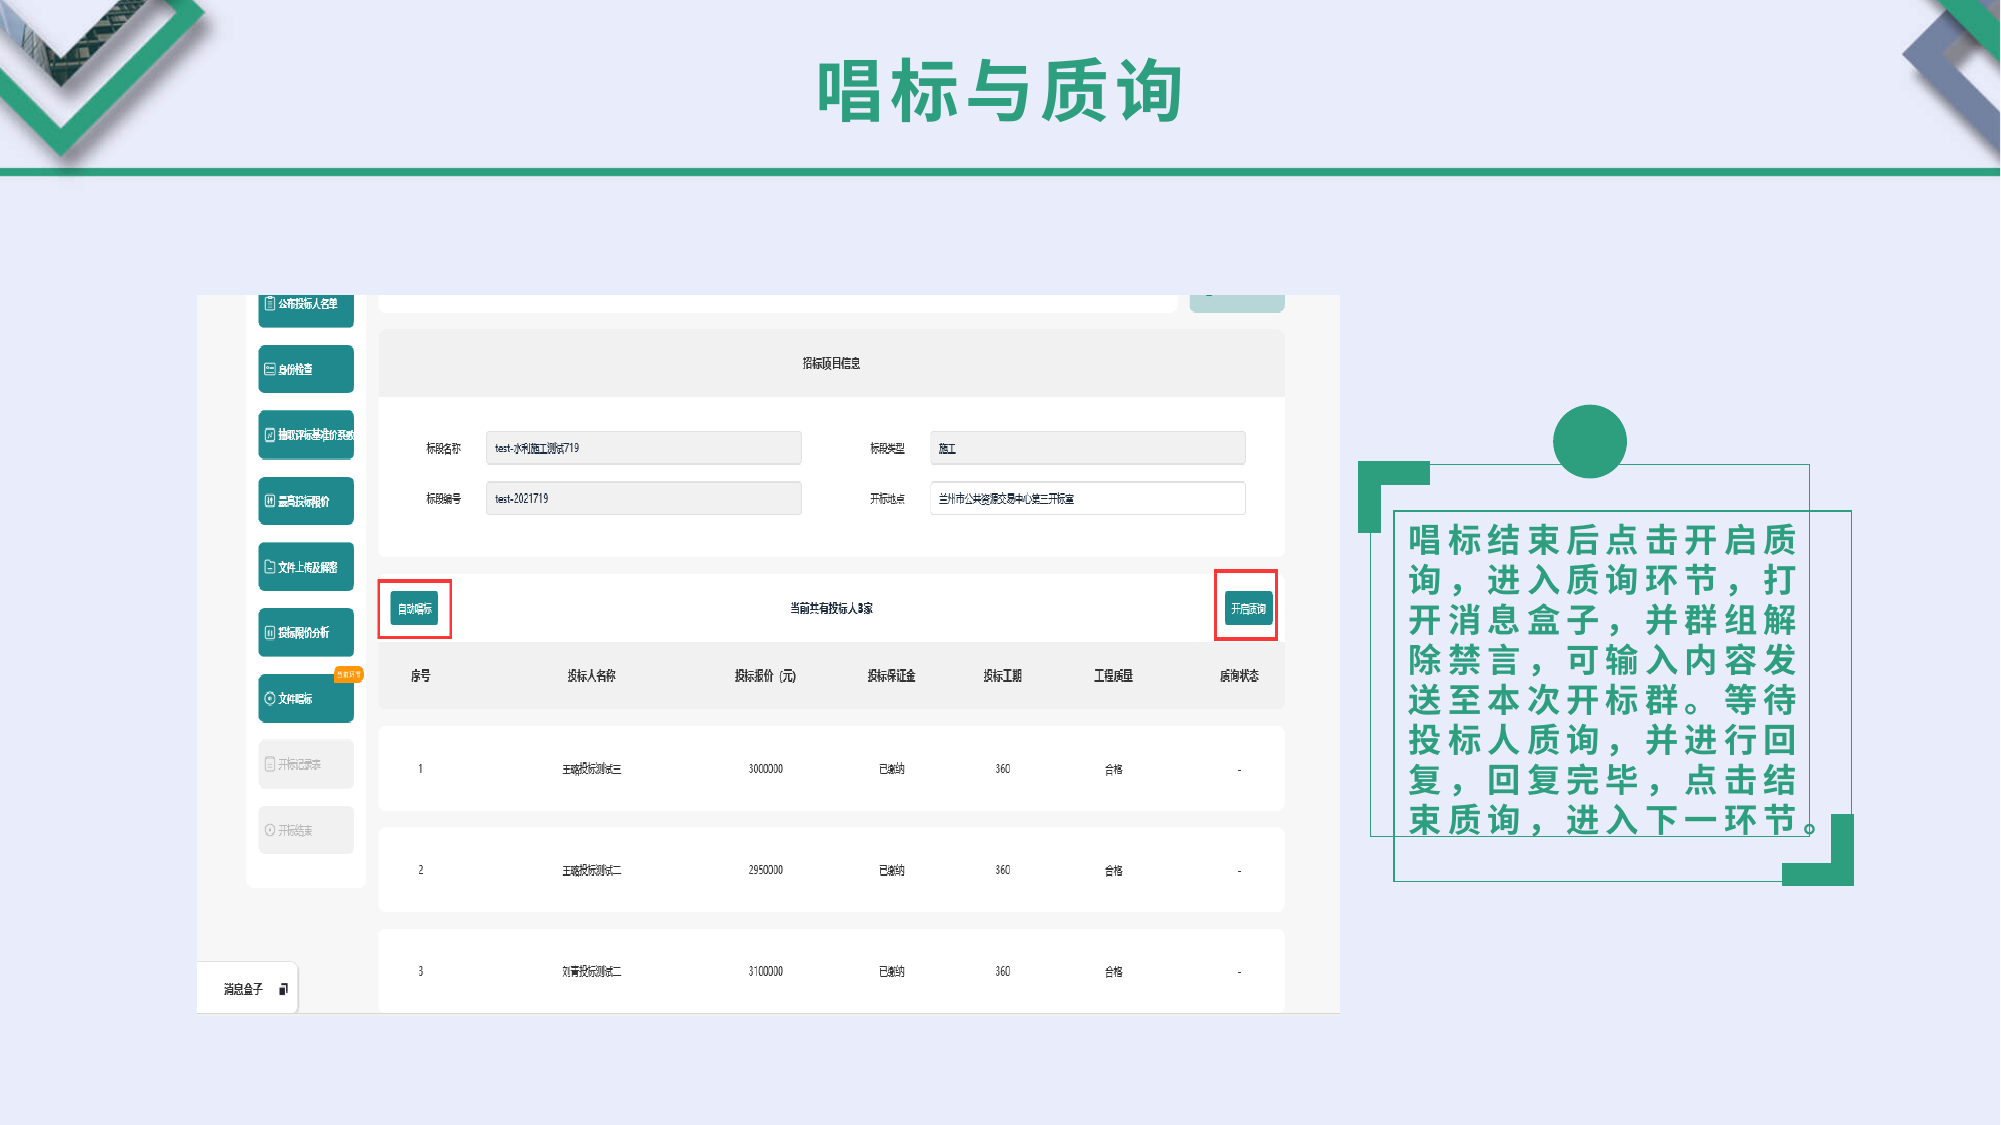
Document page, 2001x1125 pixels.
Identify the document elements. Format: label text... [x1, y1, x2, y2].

text_box [1552, 403, 1629, 464]
text_box [1370, 464, 1810, 837]
text_box [1782, 814, 1854, 886]
text_box 唱标与质询 [732, 47, 1267, 130]
picture [0, 0, 2001, 1125]
text_box [1393, 511, 1852, 882]
text_box [1358, 461, 1430, 533]
